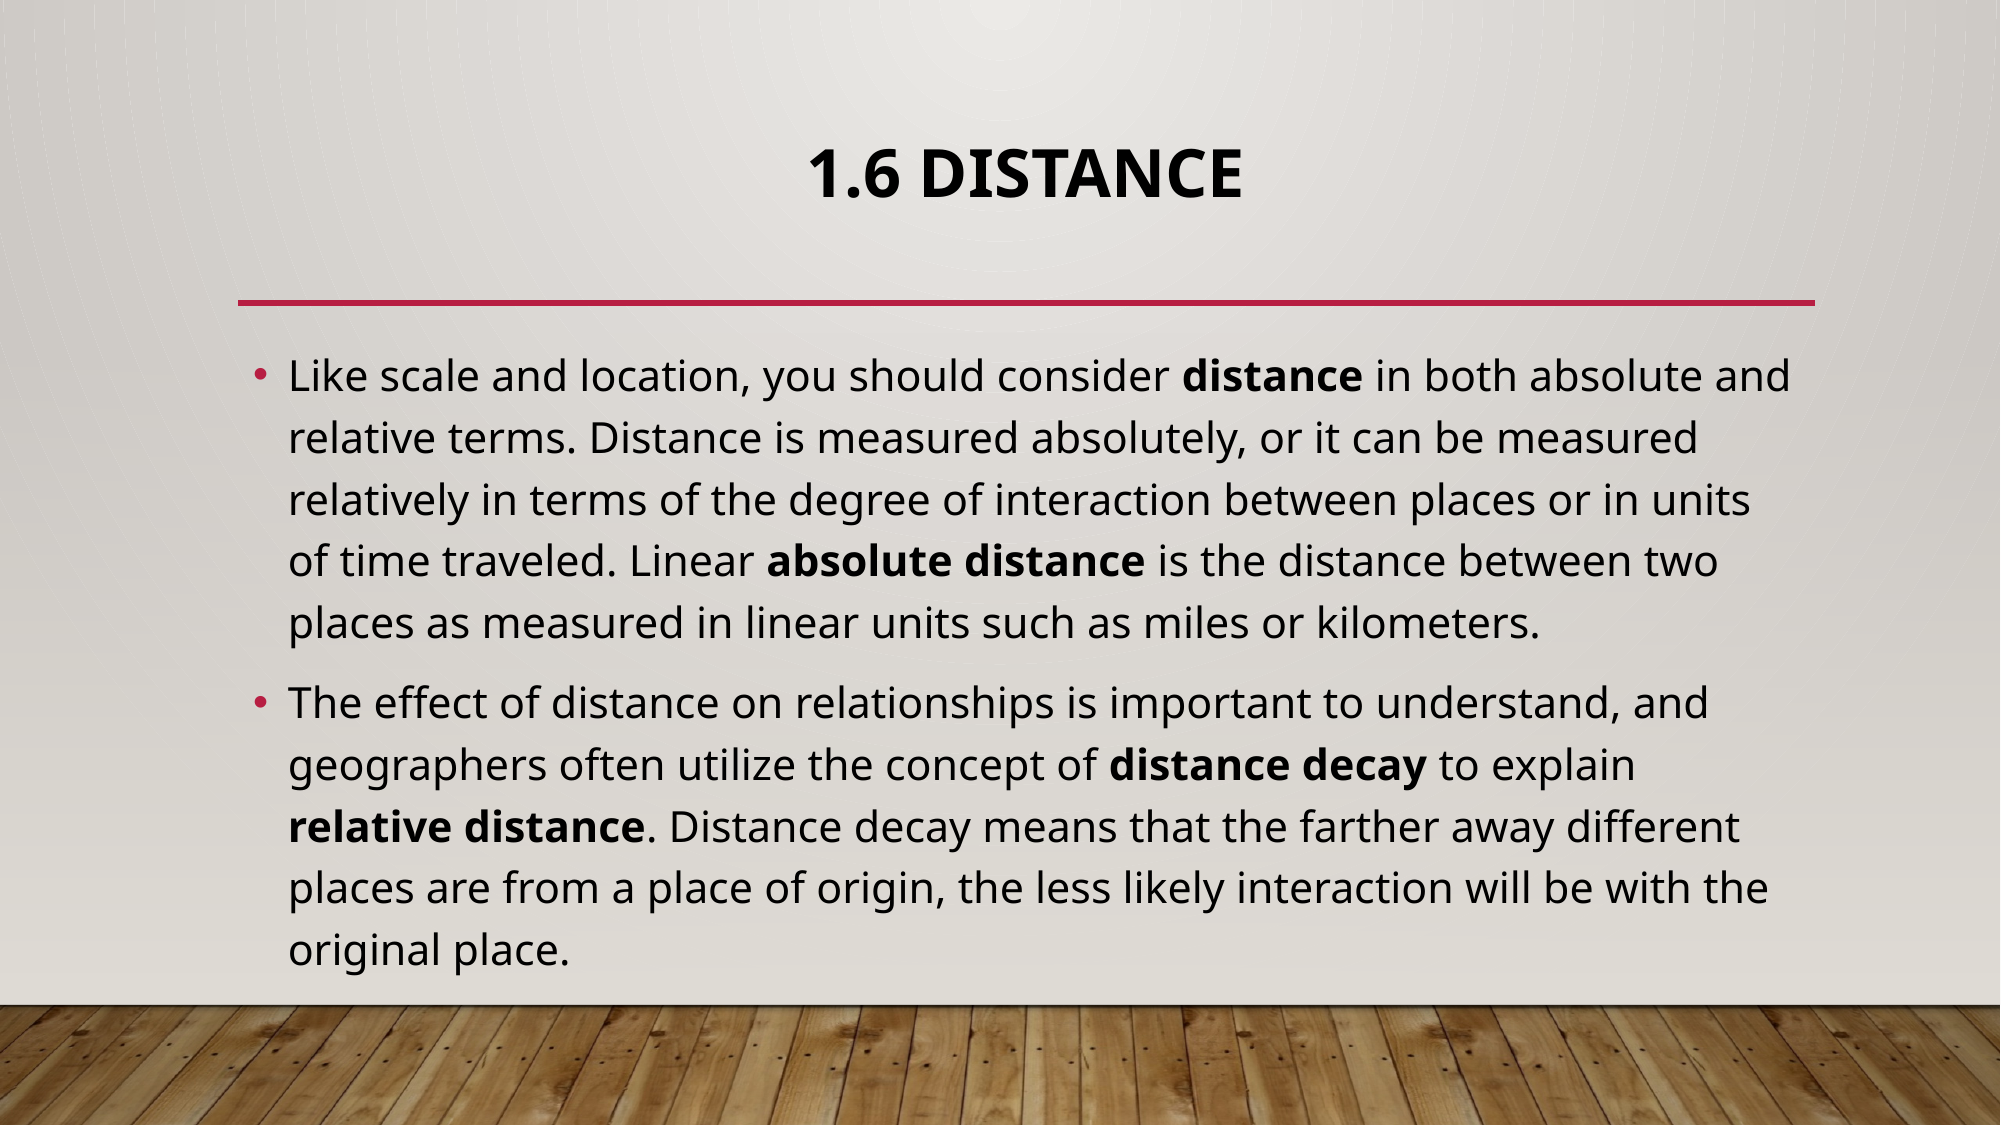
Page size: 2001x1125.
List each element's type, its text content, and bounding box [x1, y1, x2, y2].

title 1.6 DISTANCE [238, 131, 1814, 305]
list Like scale and location, you should consider distance in both absolute and relative terms. Distance is measured absolutely, or it can be measured relatively in terms of the degree of interaction between places or in units of time traveled. Linear absolute distance is the distance between two places as measured in linear units such as miles or kilometers. The effect of distance on relationships is important to understand, and geographers often utilize the concept of distance decay to explain relative distance. Distance decay means that the farther away different places are from a place of origin, the less likely interaction will be with the original place. [238, 330, 1814, 993]
picture [0, 1005, 2000, 1125]
